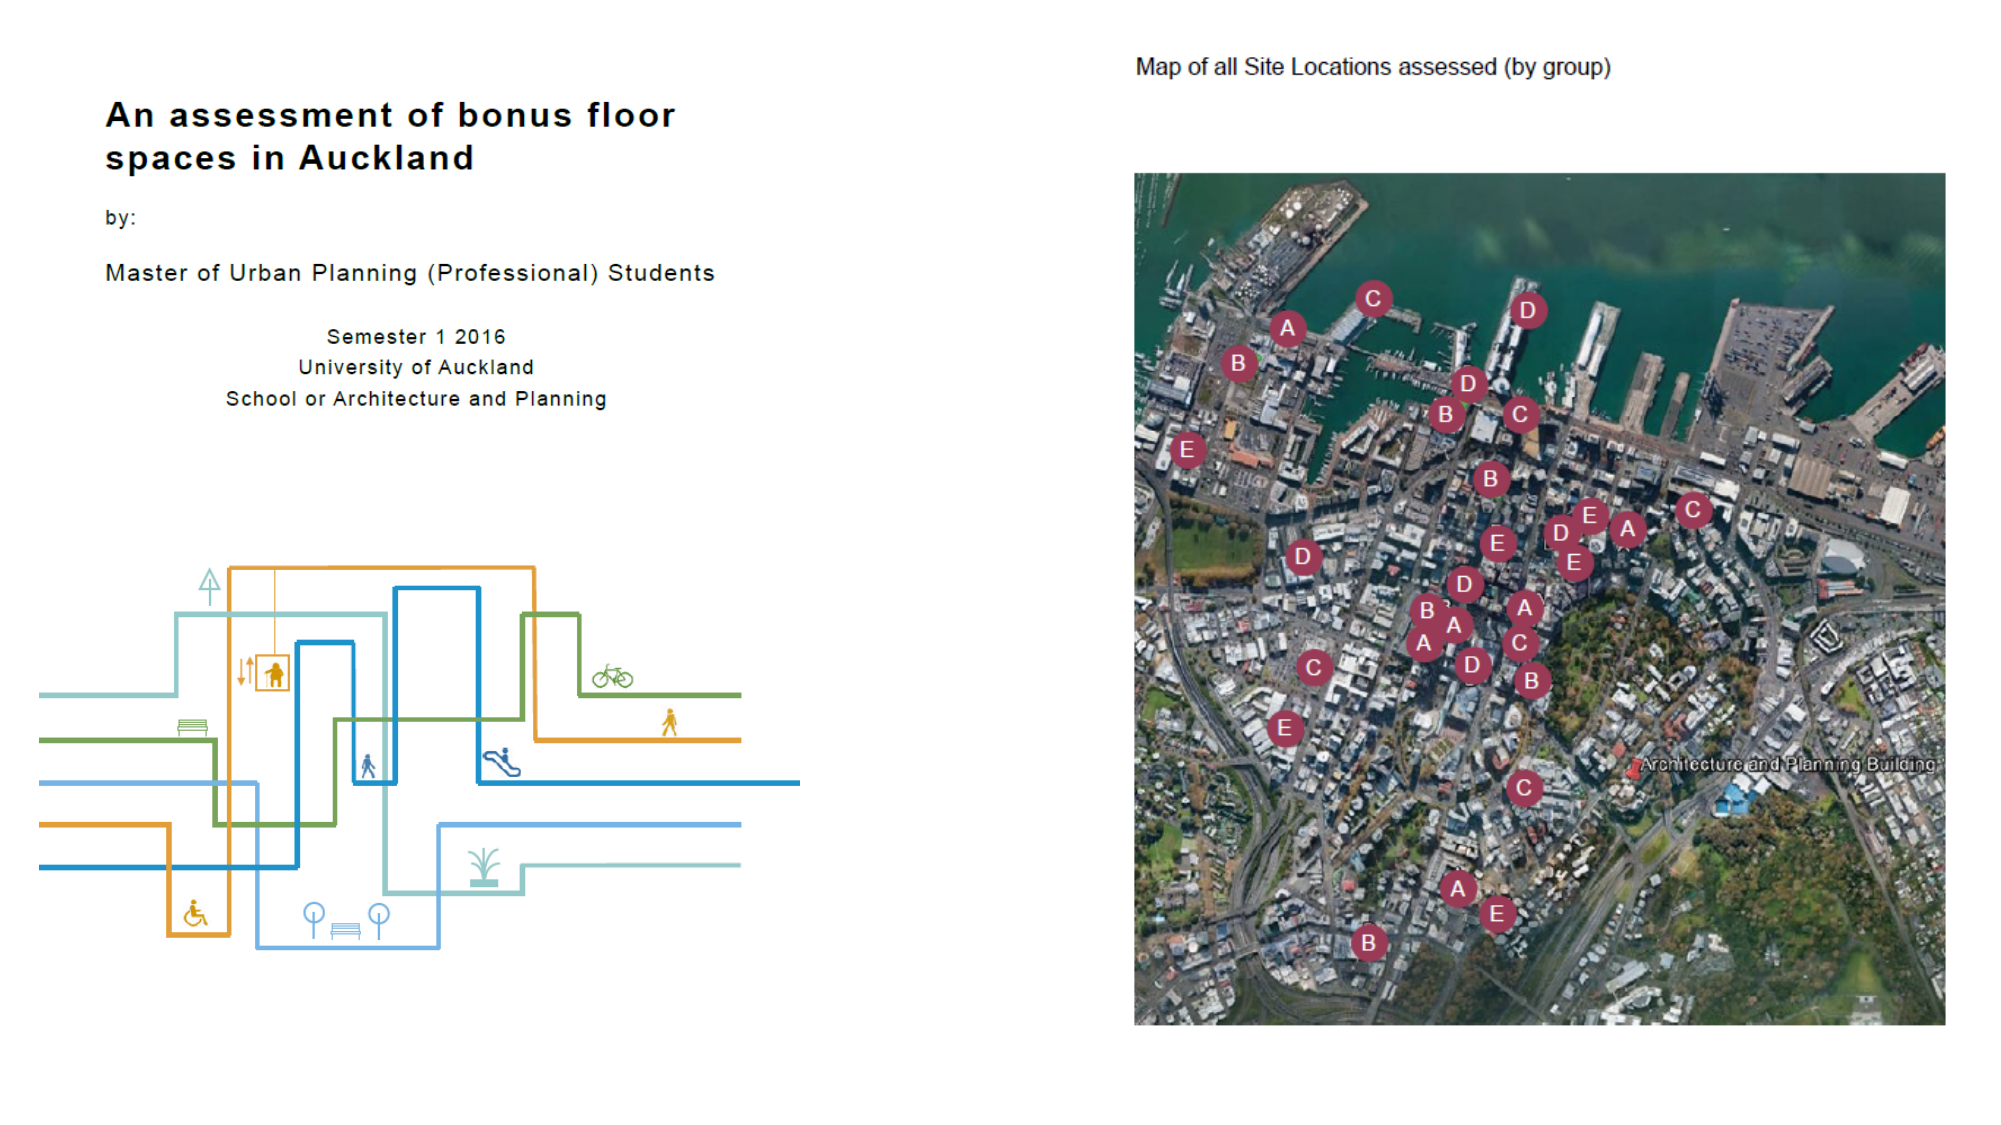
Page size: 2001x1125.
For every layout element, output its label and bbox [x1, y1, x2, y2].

list [39, 30, 799, 1083]
list [1076, 0, 2000, 1125]
